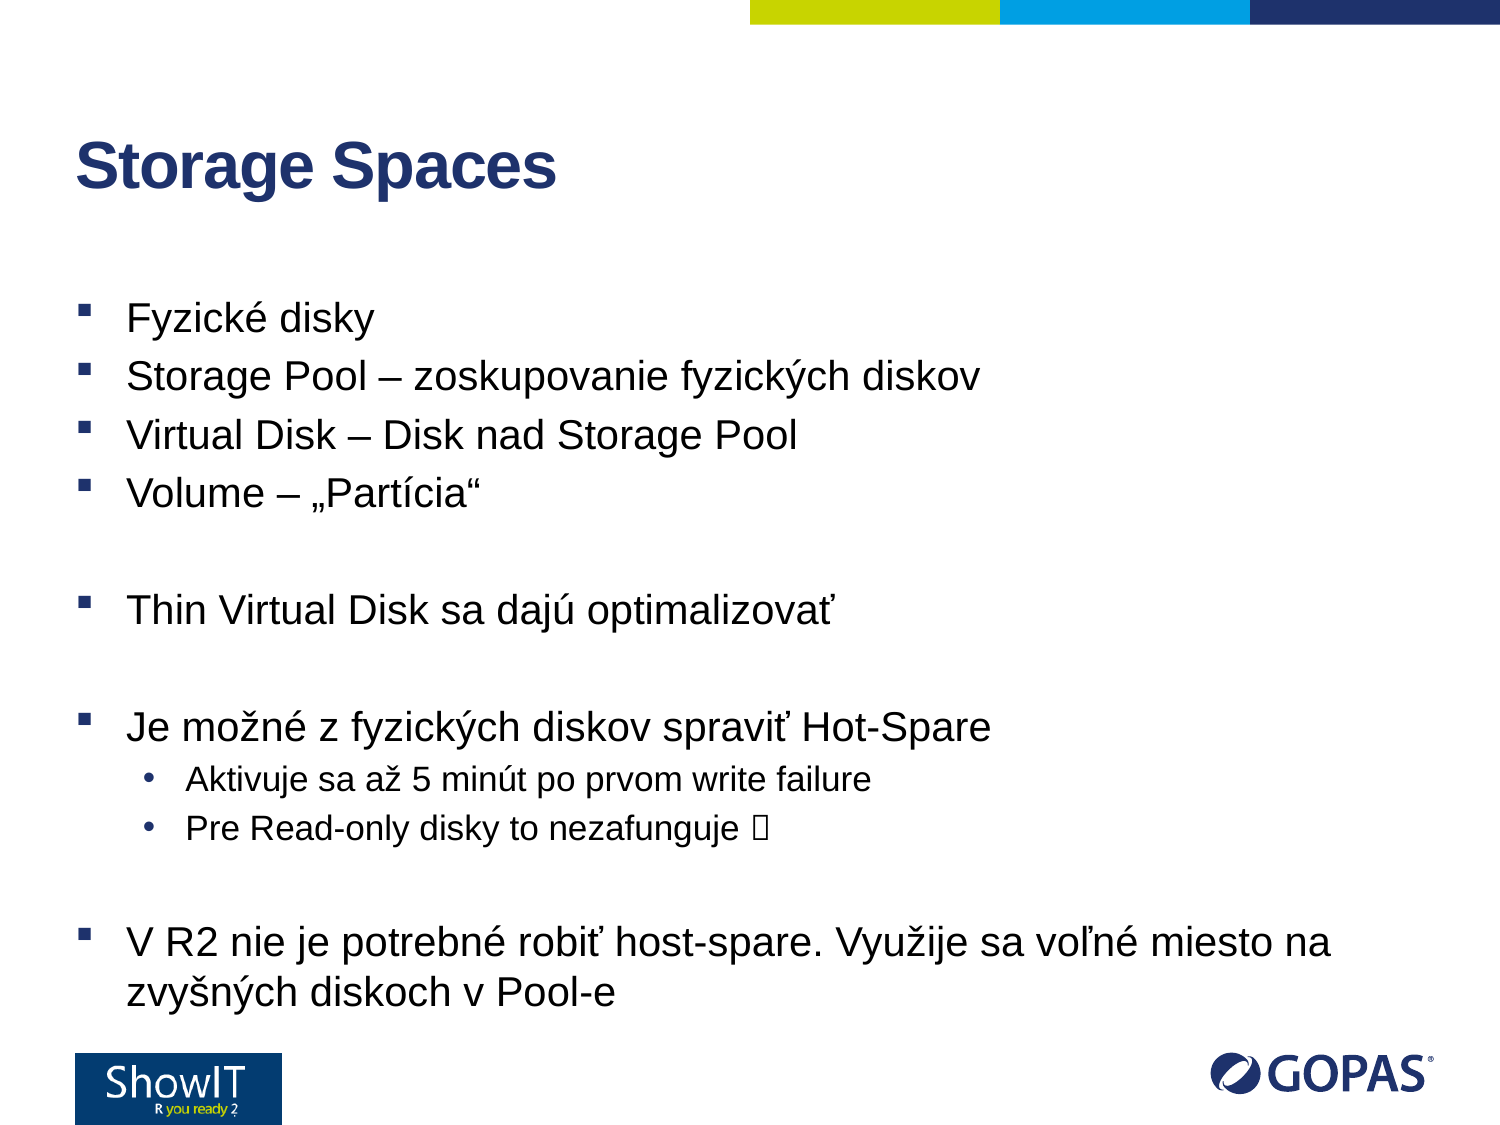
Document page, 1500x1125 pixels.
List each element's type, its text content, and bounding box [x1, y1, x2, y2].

list Fyzické disky Storage Pool – zoskupovanie fyzických diskov Virtual Disk – Disk nad Storage Pool Volume – „Partícia“ Thin Virtual Disk sa dajú optimalizovať Je možné z fyzických diskov spraviť Hot-Spare Aktivuje sa až 5 minút po prvom write failure Pre Read-only disky to nezafunguje  V R2 nie je potrebné robiť host-spare. Využije sa voľné miesto na zvyšných diskoch v Pool-e [75, 290, 1425, 1024]
text_box [0, 1033, 1225, 1125]
title Storage Spaces [75, 67, 1425, 256]
